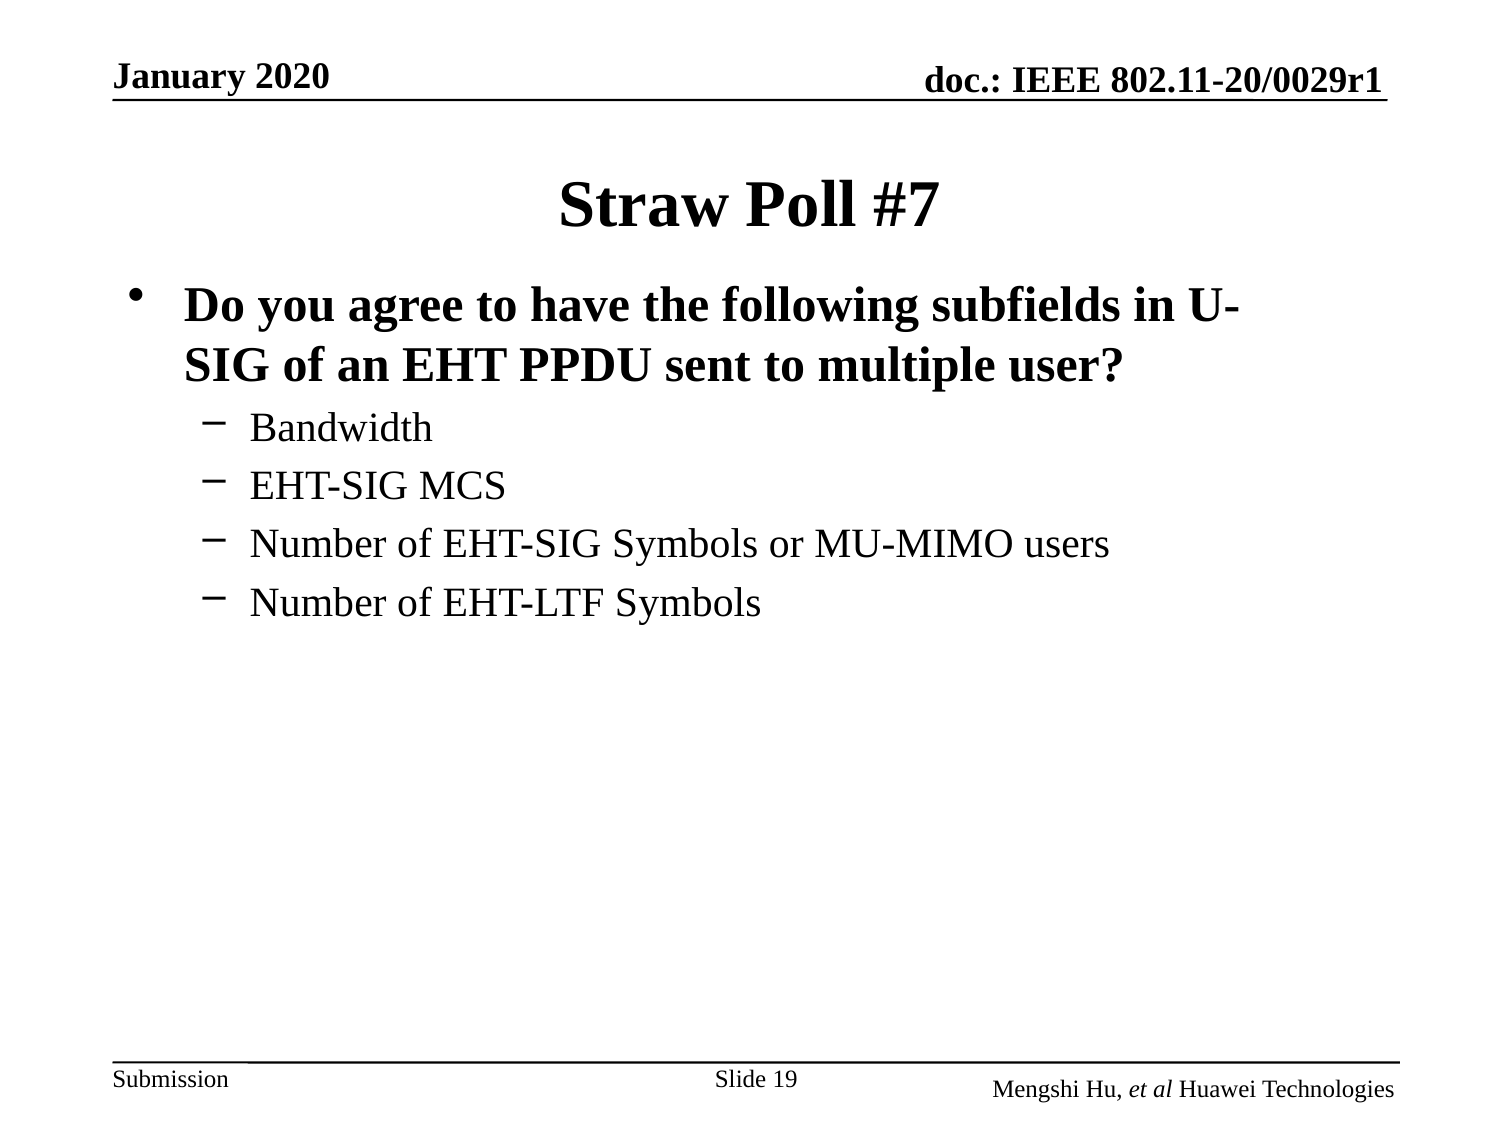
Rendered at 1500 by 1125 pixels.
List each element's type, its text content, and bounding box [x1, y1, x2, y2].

slide_number Slide 19 [712, 1061, 800, 1093]
title Straw Poll #7 [112, 112, 1388, 288]
list Do you agree to have the following subfields in U-SIG of an EHT PPDU sent to multiple user? Bandwidth EHT-SIG MCS Number of EHT-SIG Symbols or MU-MIMO users Number of EHT-LTF Symbols [112, 288, 1328, 939]
